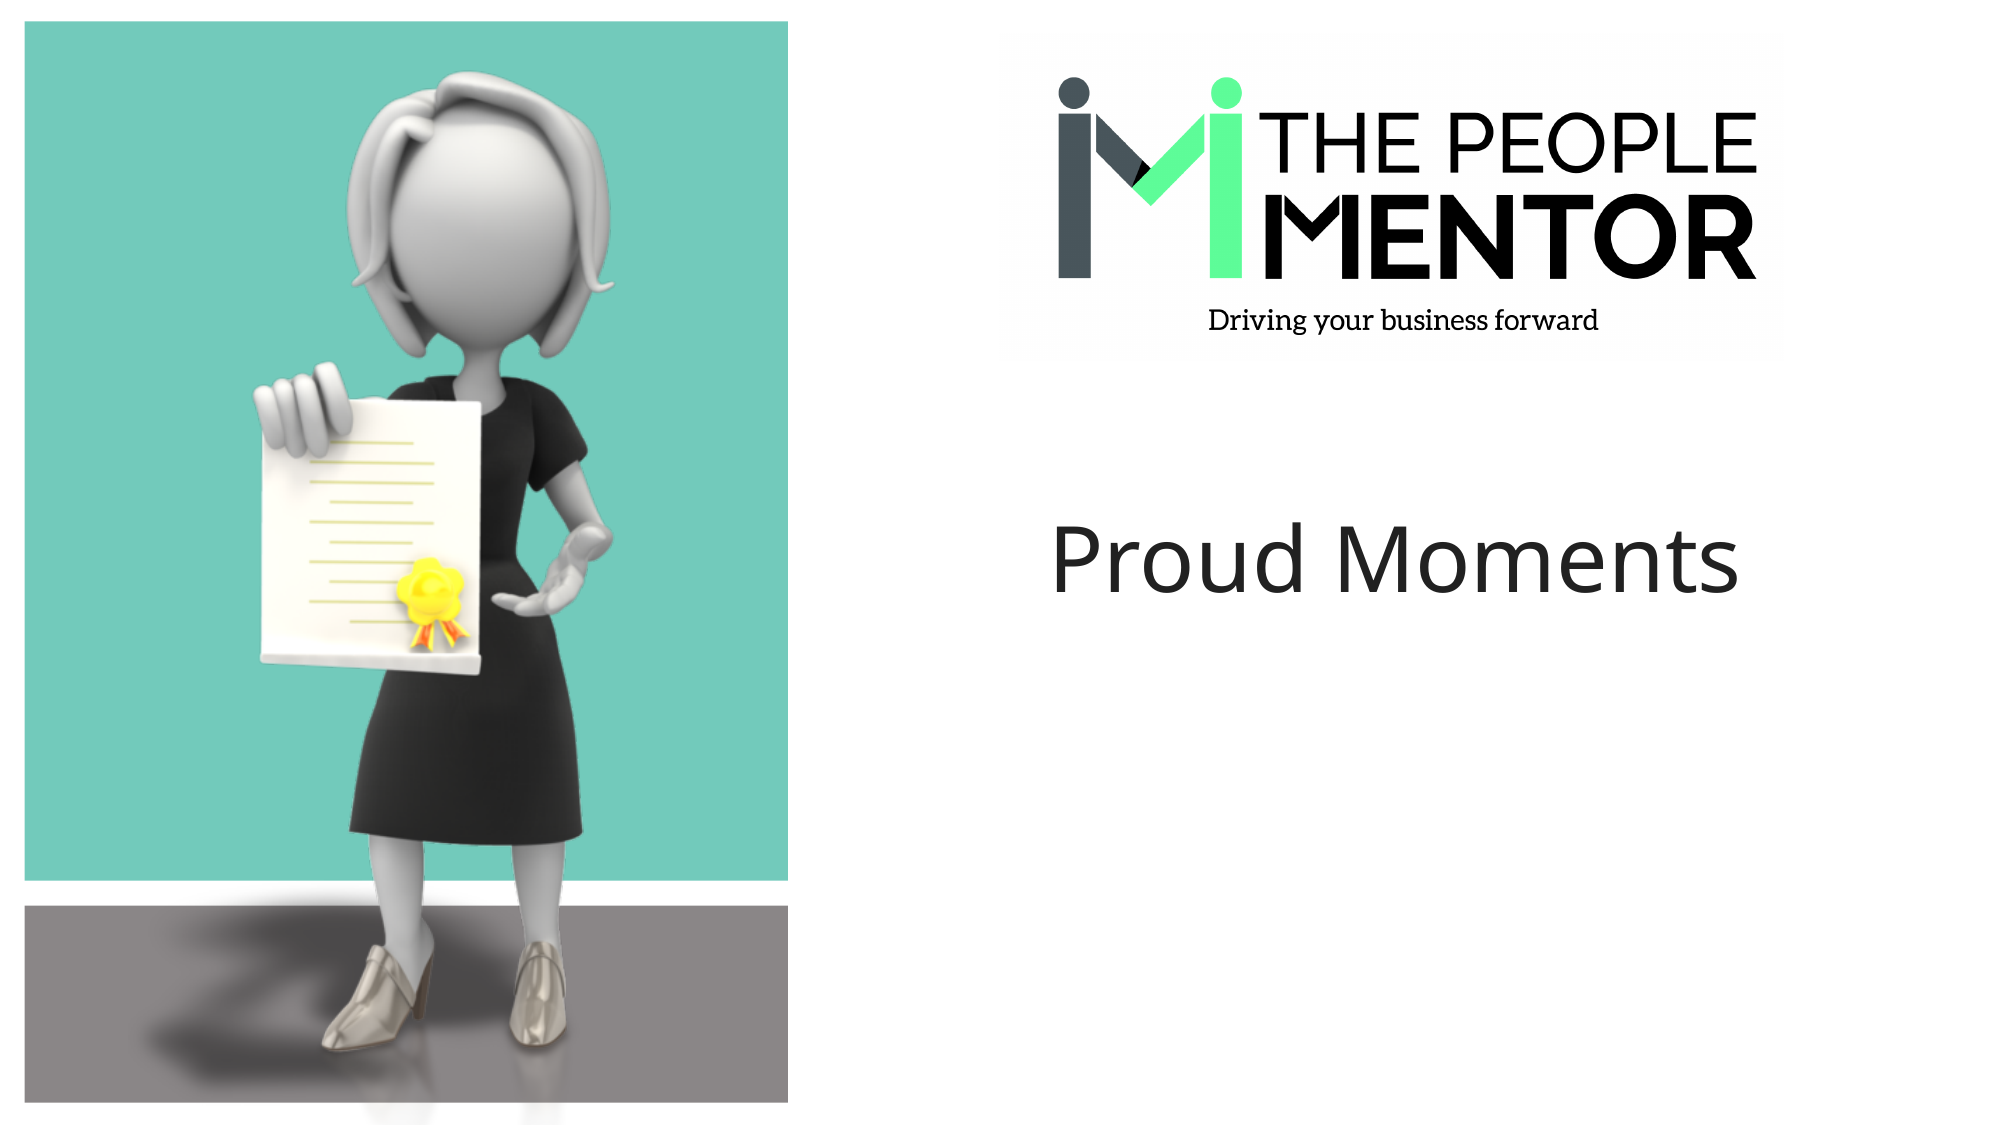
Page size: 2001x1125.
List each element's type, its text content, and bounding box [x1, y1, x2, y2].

picture [999, 33, 1784, 361]
title Proud Moments [910, 416, 1881, 709]
picture [128, 51, 761, 1125]
